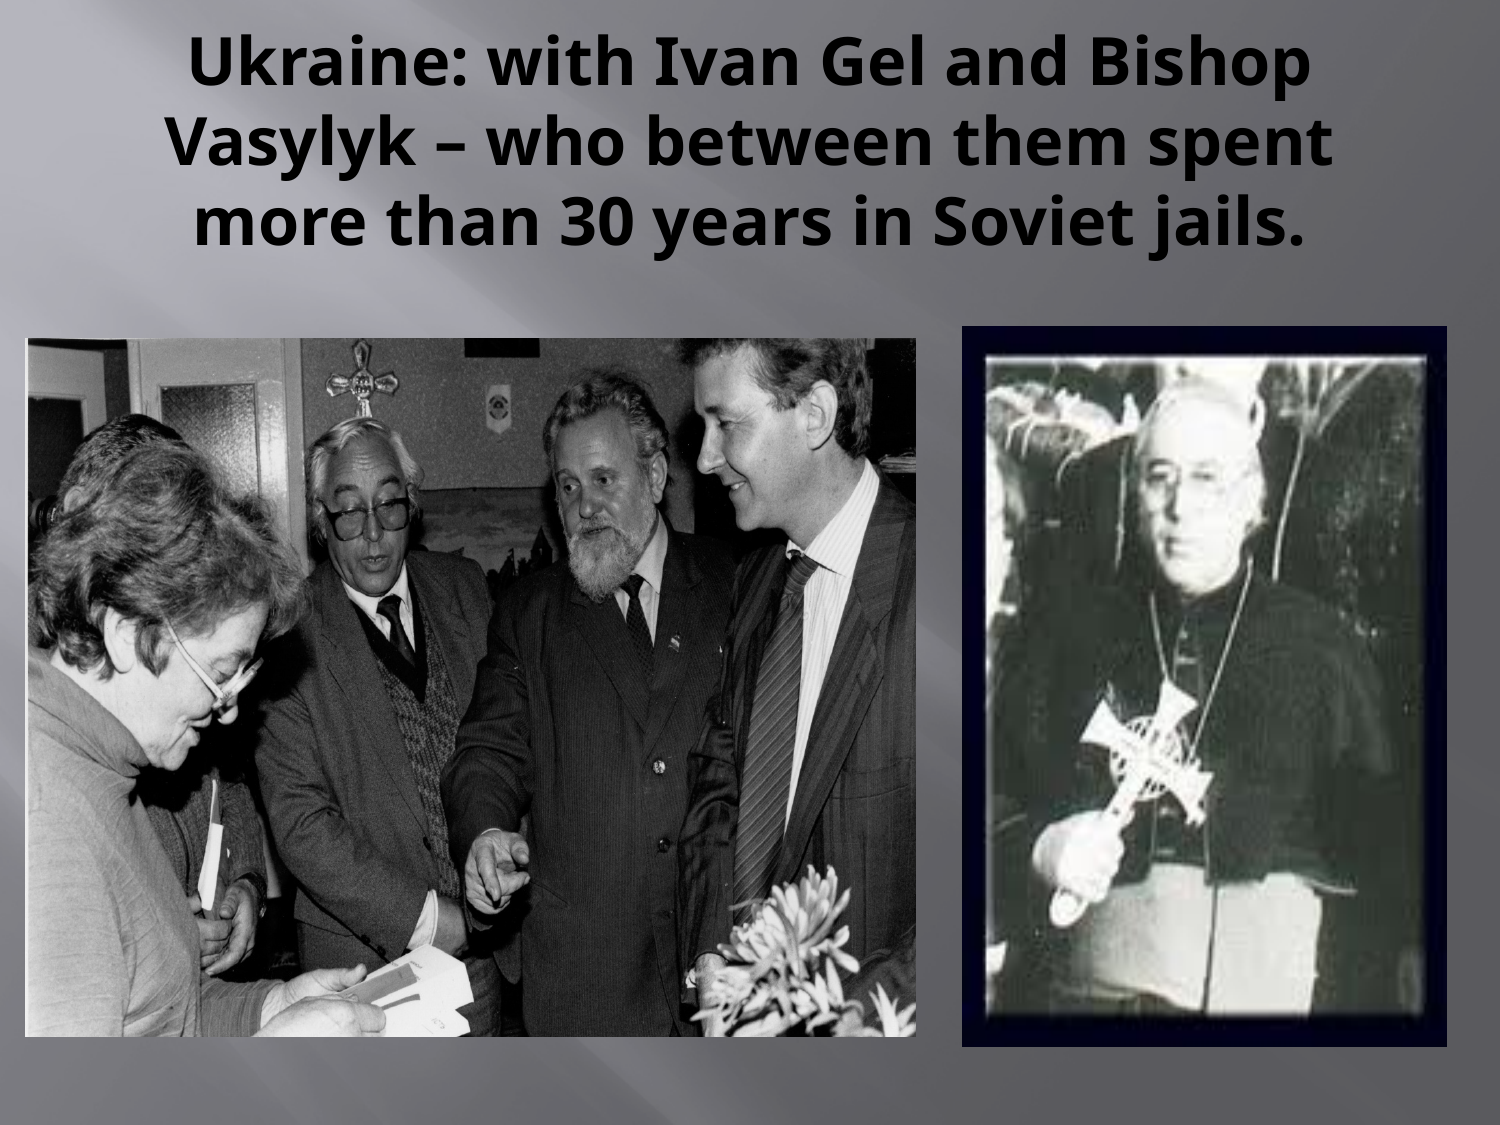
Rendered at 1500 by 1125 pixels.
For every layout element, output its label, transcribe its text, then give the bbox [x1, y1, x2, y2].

picture [962, 326, 1448, 1048]
title Ukraine: with Ivan Gel and Bishop Vasylyk – who between them spent more than 30 years in Soviet jails. [75, 45, 1425, 233]
picture [25, 337, 916, 1037]
